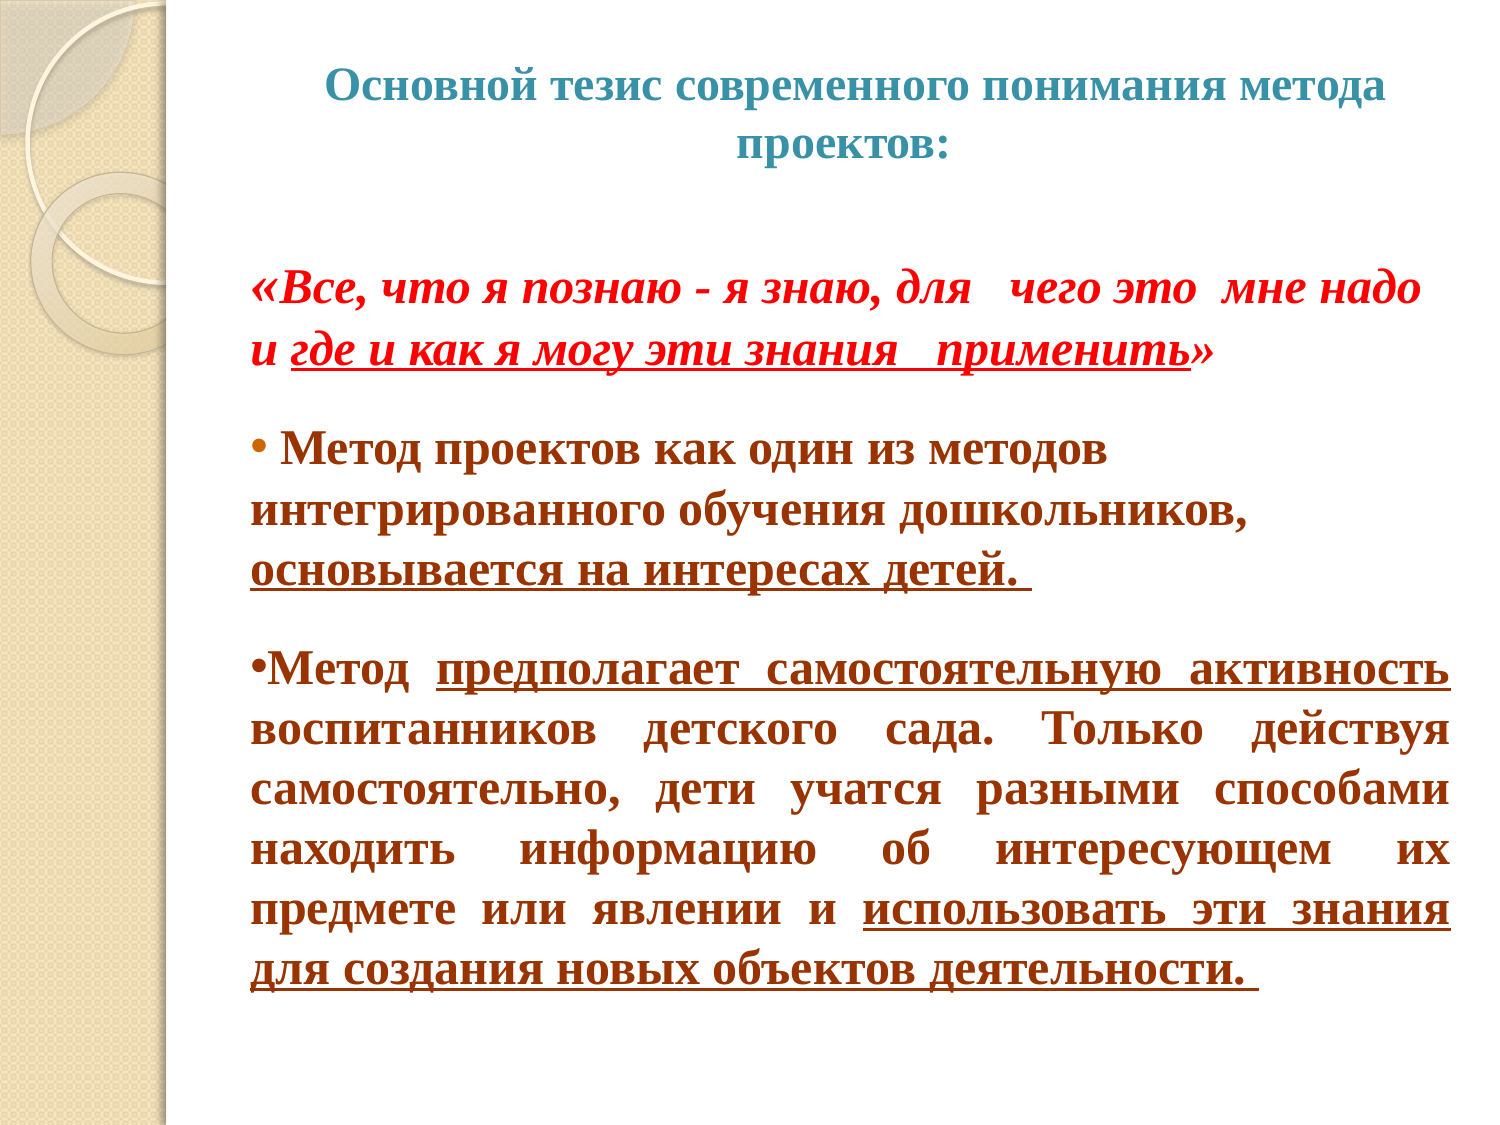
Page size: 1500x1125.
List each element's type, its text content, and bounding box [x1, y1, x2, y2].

title Основной тезис современного понимания метода проектов: [235, 45, 1466, 233]
list «Все, что я познаю - я знаю, для чего это мне надо и где и как я могу эти знания применить» Метод проектов как один из методов интегрированного обучения дошкольников, основывается на интересах детей. Метод предполагает самостоятельную активность воспитанников детского сада. Только действуя самостоятельно, дети учатся разными способами находить информацию об интересующем их предмете или явлении и использовать эти знания для создания новых объектов деятельности. [235, 237, 1466, 1048]
